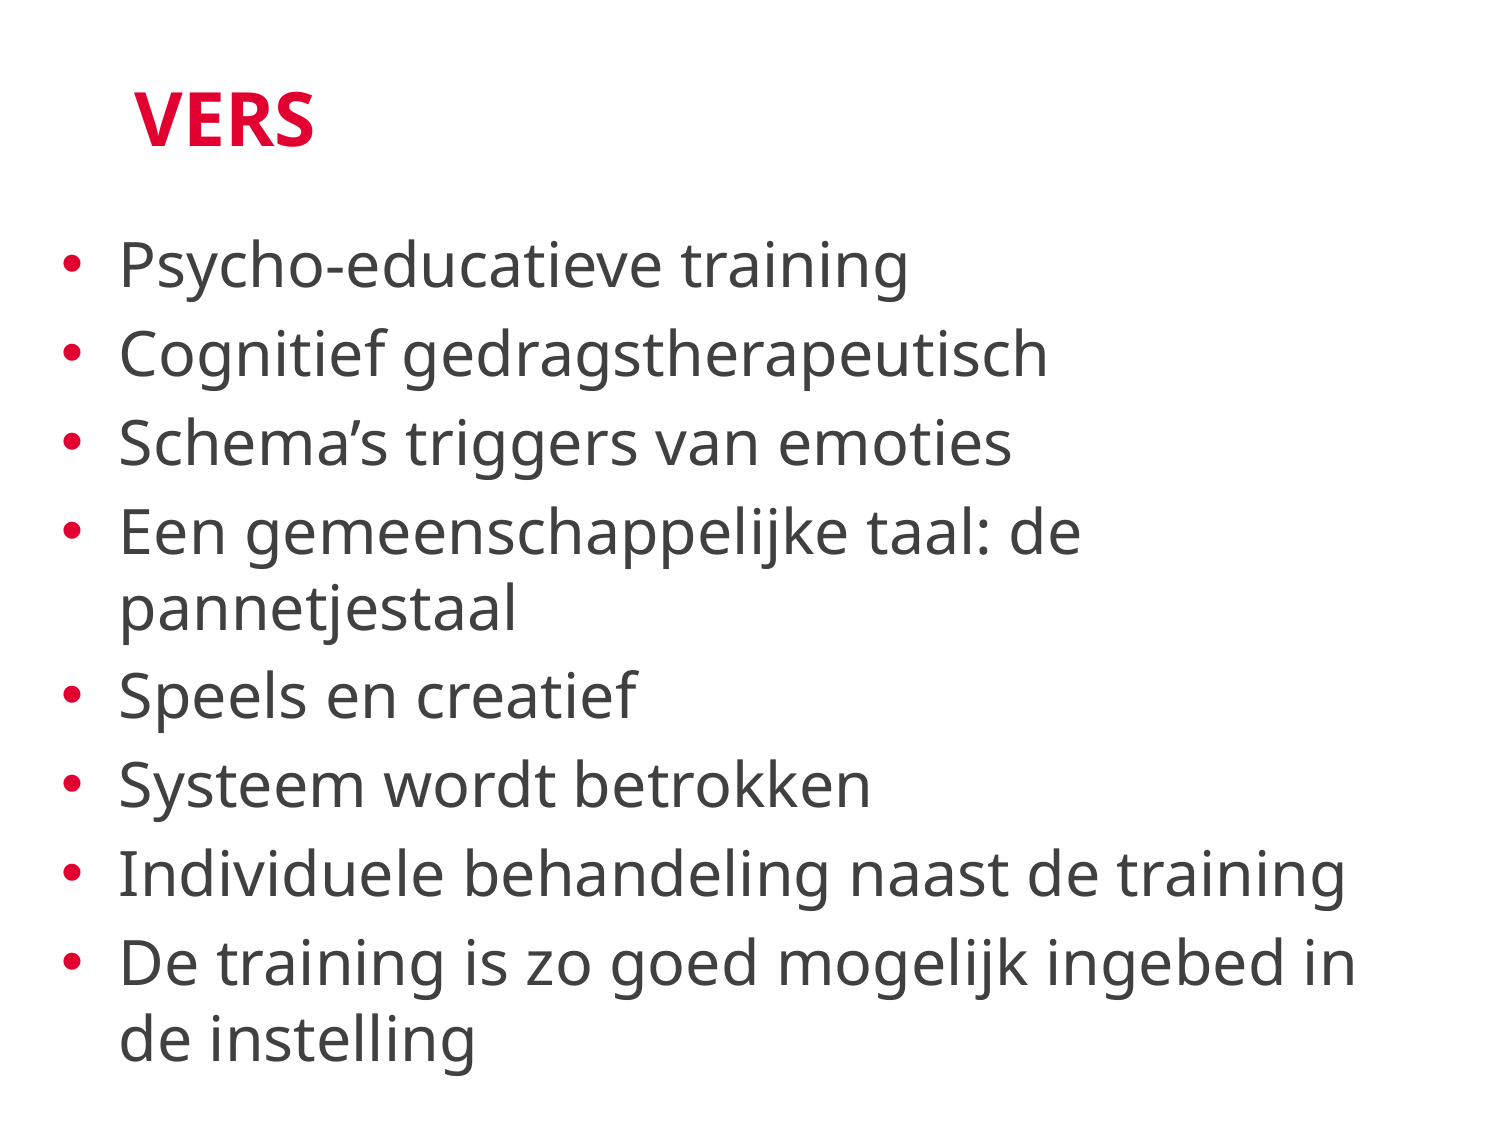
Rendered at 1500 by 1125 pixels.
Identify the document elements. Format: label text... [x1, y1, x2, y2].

title VERS [120, 64, 1124, 217]
list Psycho-educatieve training Cognitief gedragstherapeutisch Schema’s triggers van emoties Een gemeenschappelijke taal: de pannetjestaal Speels en creatief Systeem wordt betrokken Individuele behandeling naast de training De training is zo goed mogelijk ingebed in de instelling [46, 217, 1461, 1084]
